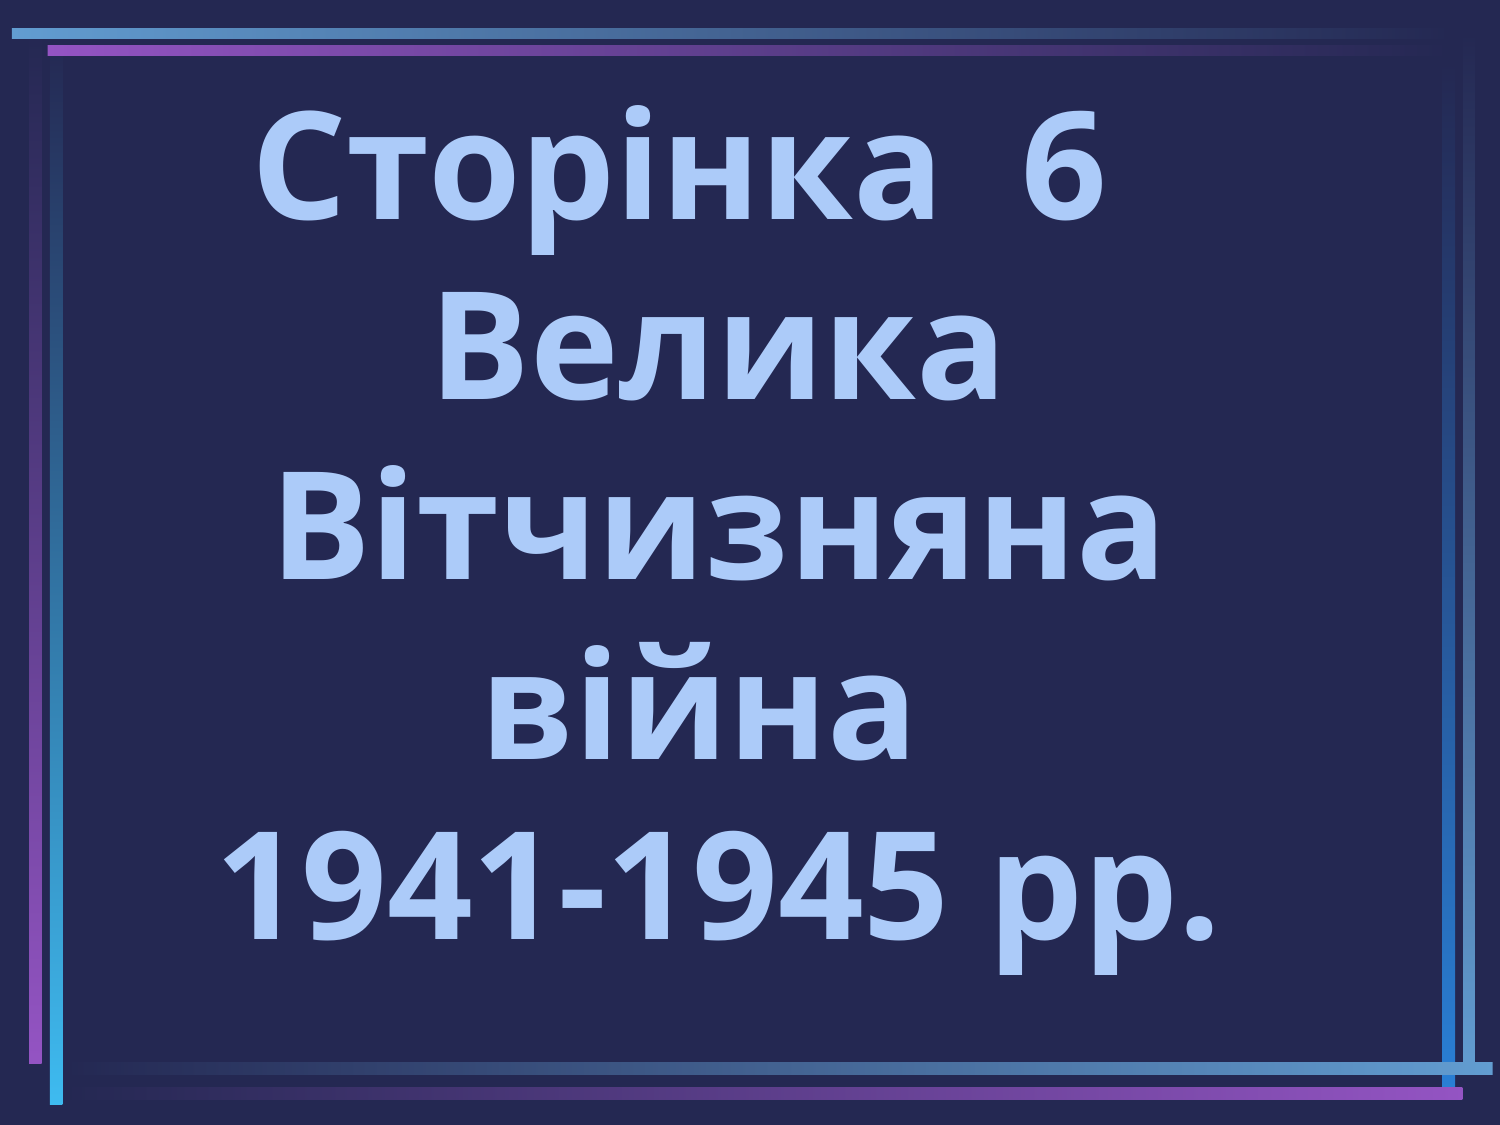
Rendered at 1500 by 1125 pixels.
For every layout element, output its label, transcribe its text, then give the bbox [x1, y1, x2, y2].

title Сторінка 6 Велика Вітчизняна війна 1941-1945 рр. [62, 62, 1375, 200]
